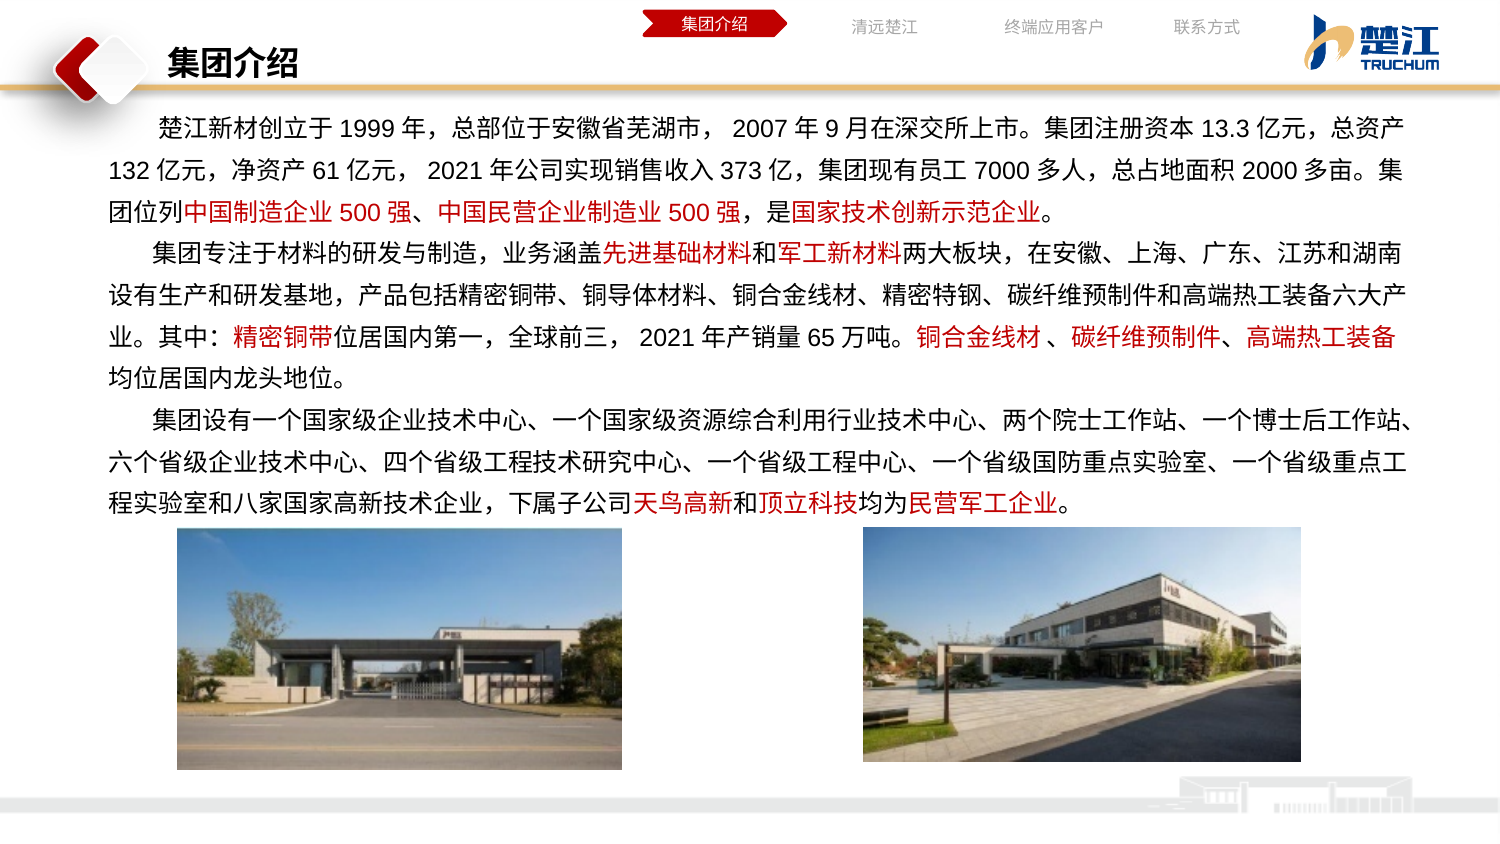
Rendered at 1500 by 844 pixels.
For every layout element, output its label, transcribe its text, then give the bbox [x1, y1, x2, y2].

text_box 集团介绍 [152, 35, 633, 90]
text_box 楚江新材创立于1999年，总部位于安徽省芜湖市，2007年9月在深交所上市。集团注册资本13.3亿元，总资产132亿元，净资产61亿元，2021年公司实现销售收入373亿，集团现有员工7000多人，总占地面积2000多亩。集团位列中国制造企业500强、中国民营企业制造业500强，是国家技术创新示范企业。 集团专注于材料的研发与制造，业务涵盖先进基础材料和军工新材料两大板块，在安徽、上海、广东、江苏和湖南设有生产和研发基地，产品包括精密铜带、铜导体材料、铜合金线材、精密特钢、碳纤维预制件和高端热工装备六大产业。其中：精密铜带位居国内第一，全球前三，2021年产销量65万吨。铜合金线材 、碳纤维预制件、高端热工装备均位居国内龙头地位。 集团设有一个国家级企业技术中心、一个国家级资源综合利用行业技术中心、两个院士工作站、一个博士后工作站、六个省级企业技术中心、四个省级工程技术研究中心、一个省级工程中心、一个省级国防重点实验室、一个省级重点工程实验室和八家国家高新技术企业，下属子公司天鸟高新和顶立科技均为民营军工企业。 [93, 93, 1430, 526]
picture [0, 0, 1500, 84]
text_box 集团介绍 [642, 9, 788, 38]
picture [0, 91, 1500, 844]
text_box 终端应用客户 [984, 6, 1125, 47]
text_box 清远楚江 [820, 6, 950, 47]
text_box 联系方式 [1136, 6, 1278, 47]
